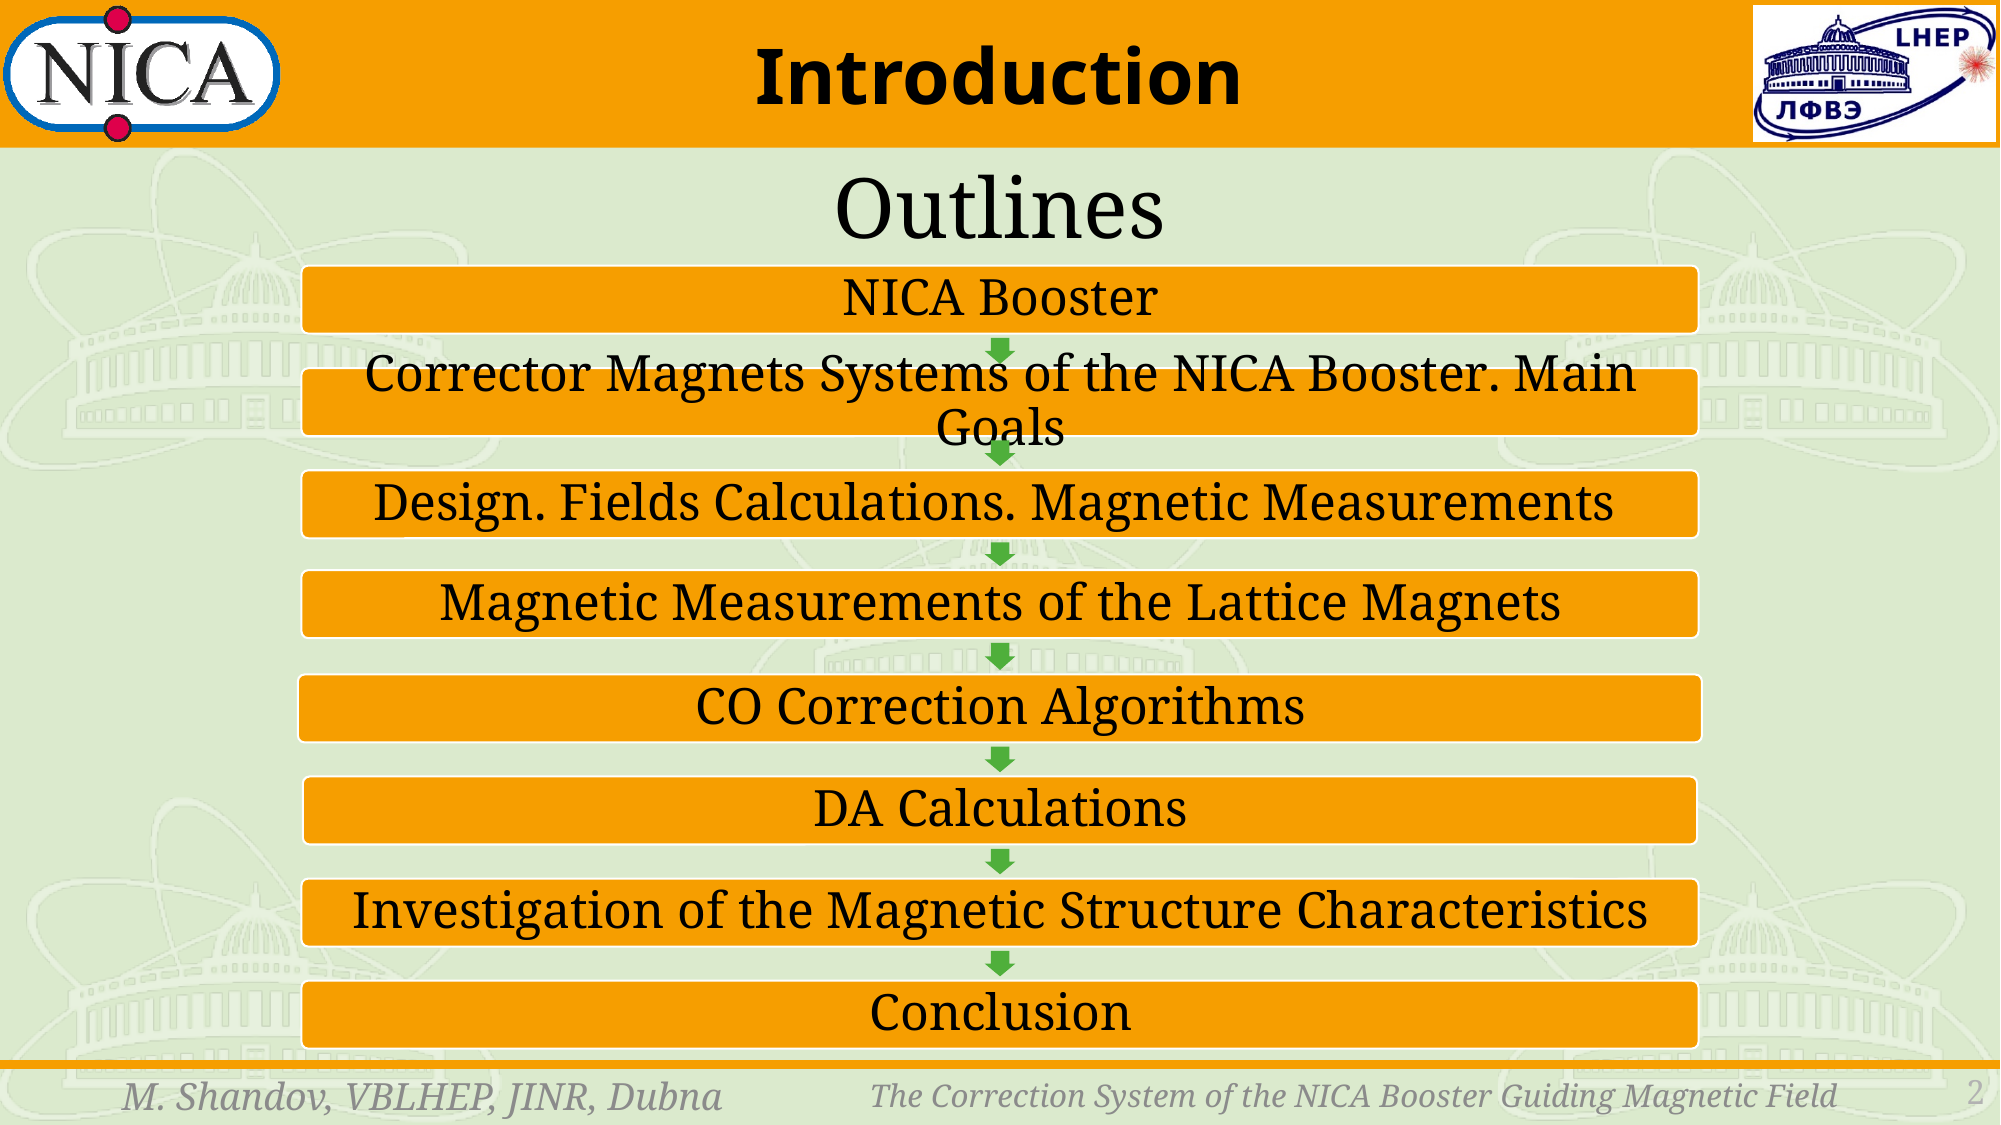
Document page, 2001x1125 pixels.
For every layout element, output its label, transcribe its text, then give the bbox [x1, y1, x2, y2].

text_box Outlines [819, 147, 1181, 263]
picture [0, 0, 283, 148]
slide_number 2 [1917, 1064, 2000, 1125]
footer The Correction System of the NICA Booster Guiding Magnetic Field [791, 1065, 1917, 1125]
text_box Introduction [0, 0, 2000, 149]
picture [1753, 5, 1996, 142]
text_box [55, 265, 1945, 1050]
slide_number M. Shandov, VBLHEP, JINR, Dubna [54, 1065, 791, 1125]
